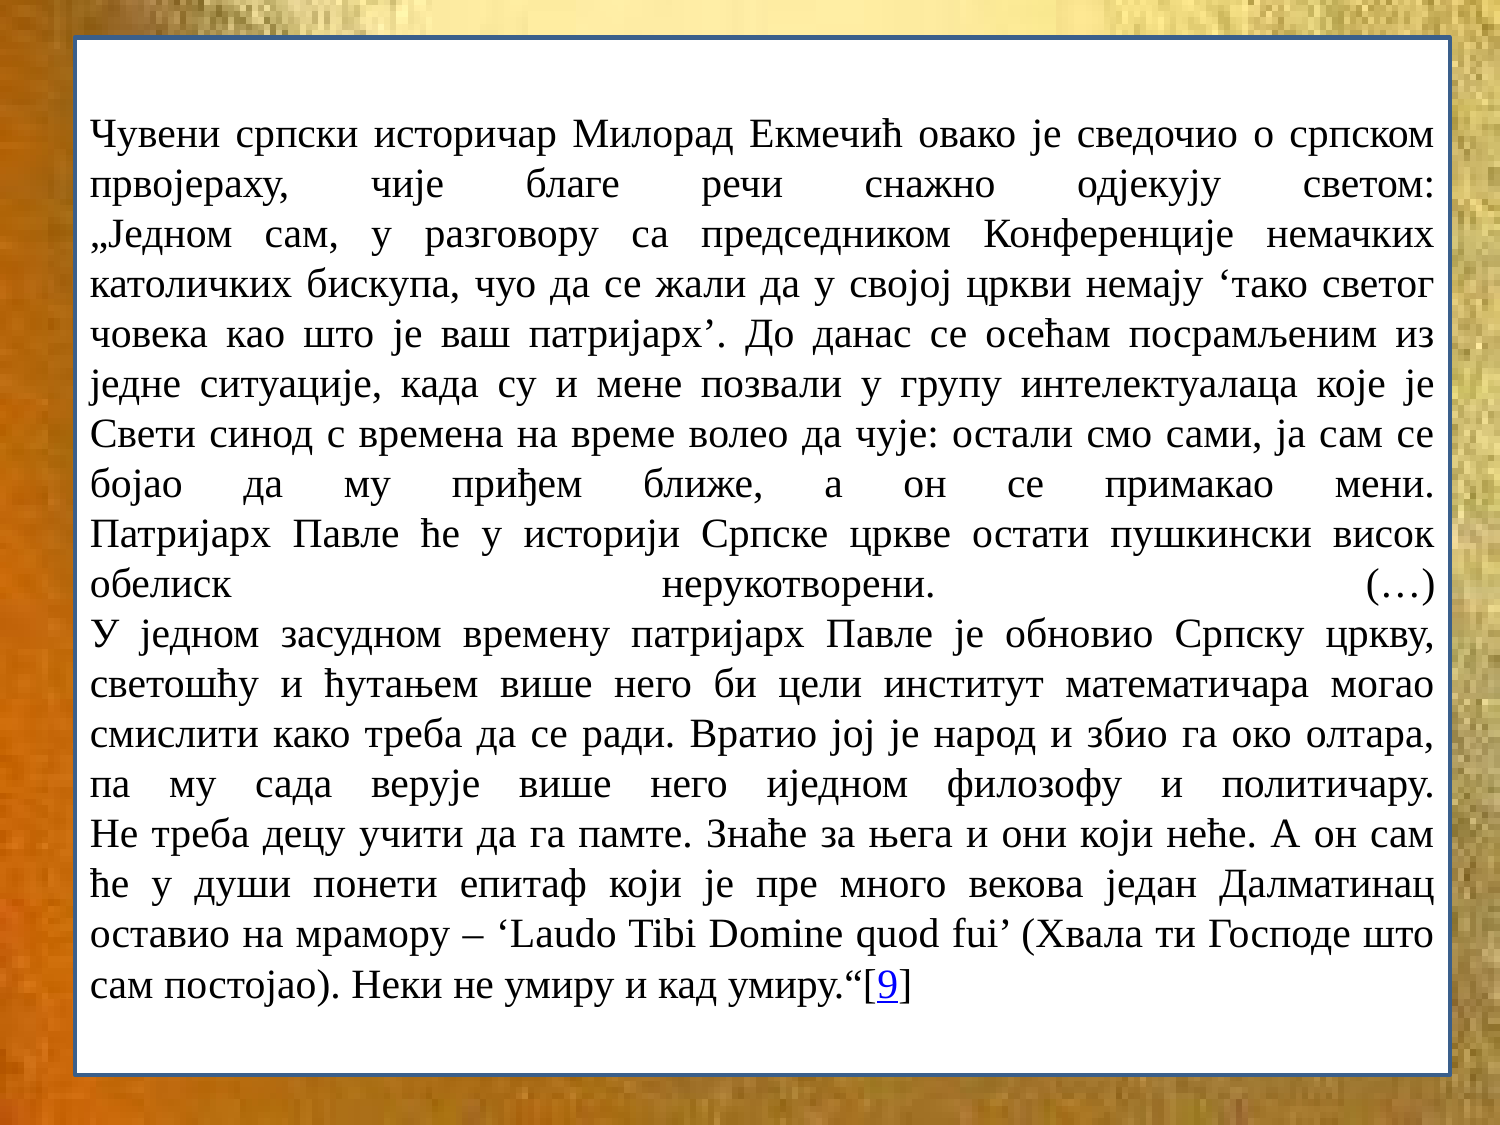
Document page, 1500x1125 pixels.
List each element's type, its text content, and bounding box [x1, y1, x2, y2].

picture [0, 0, 1500, 1125]
text_box Чувени српски историчар Милорад Екмечић овако је сведочио о српском првојераху, чије благе речи снажно одјекују светом: „Једном сам, у разговору са председником Конференције немачких католичких бискупа, чуо да се жали да у својој цркви немају ‘тако светог човека као што је ваш патријарх’. До данас се осећам посрамљеним из једне ситуације, када су и мене позвали у групу интелектуалаца које је Свети синод с времена на време волео да чује: остали смо сами, ја сам се бојао да му приђем ближе, а он ce примакао мени. Патријарх Павле ће у историји Српске цркве остати пушкински висок обелиск нерукотворени. (…) У једном засудном времену патријарх Павле је обновио Српску цркву, светошћу и ћутањем више него би цели институт математичара могао смислити како треба да се ради. Вратио јој је народ и збио га око олтара, па му сада верује више него иједном филозофу и политичару. Не треба децу учити да га памте. Знаће за њега и они који неће. А он сам ће у души понети епитаф који је пре много векова један Далматинац оставио на мрамору – ‘Laudo Tibi Domine quod fui’ (Хвала ти Господе што сам постојао). Неки не умиру и кад умиру.“[9] [73, 35, 1452, 1077]
